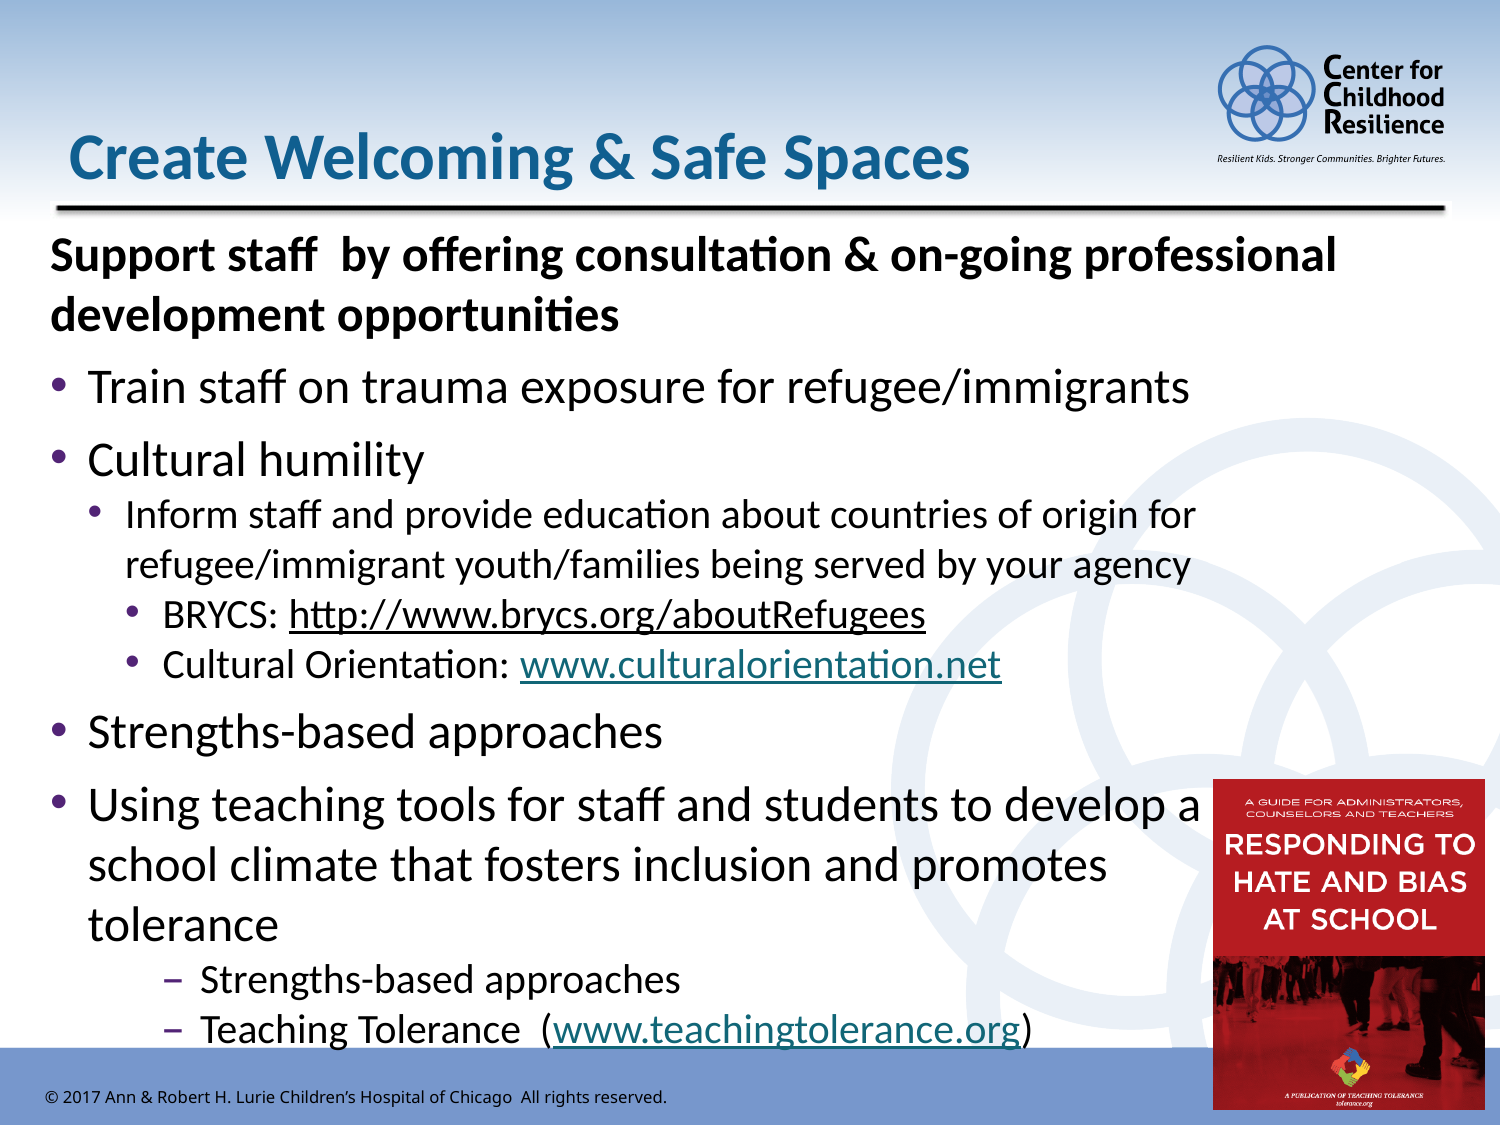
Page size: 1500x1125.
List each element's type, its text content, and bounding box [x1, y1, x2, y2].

picture [0, 0, 1500, 1125]
list Support staff by offering consultation & on-going professional development opportunities Train staff on trauma exposure for refugee/immigrants Cultural humility Inform staff and provide education about countries of origin for refugee/immigrant youth/families being served by your agency BRYCS: http://www.brycs.org/aboutRefugees Cultural Orientation: www.culturalorientation.net Strengths-based approaches Using teaching tools for staff and students to develop a school climate that fosters inclusion and promotes tolerance Strengths-based approaches Teaching Tolerance (www.teachingtolerance.org) [50, 227, 1452, 1043]
text_box © 2017 Ann & Robert H. Lurie Children’s Hospital of Chicago All rights reserved. [29, 1079, 705, 1110]
title Create Welcoming & Safe Spaces [69, 37, 1134, 194]
